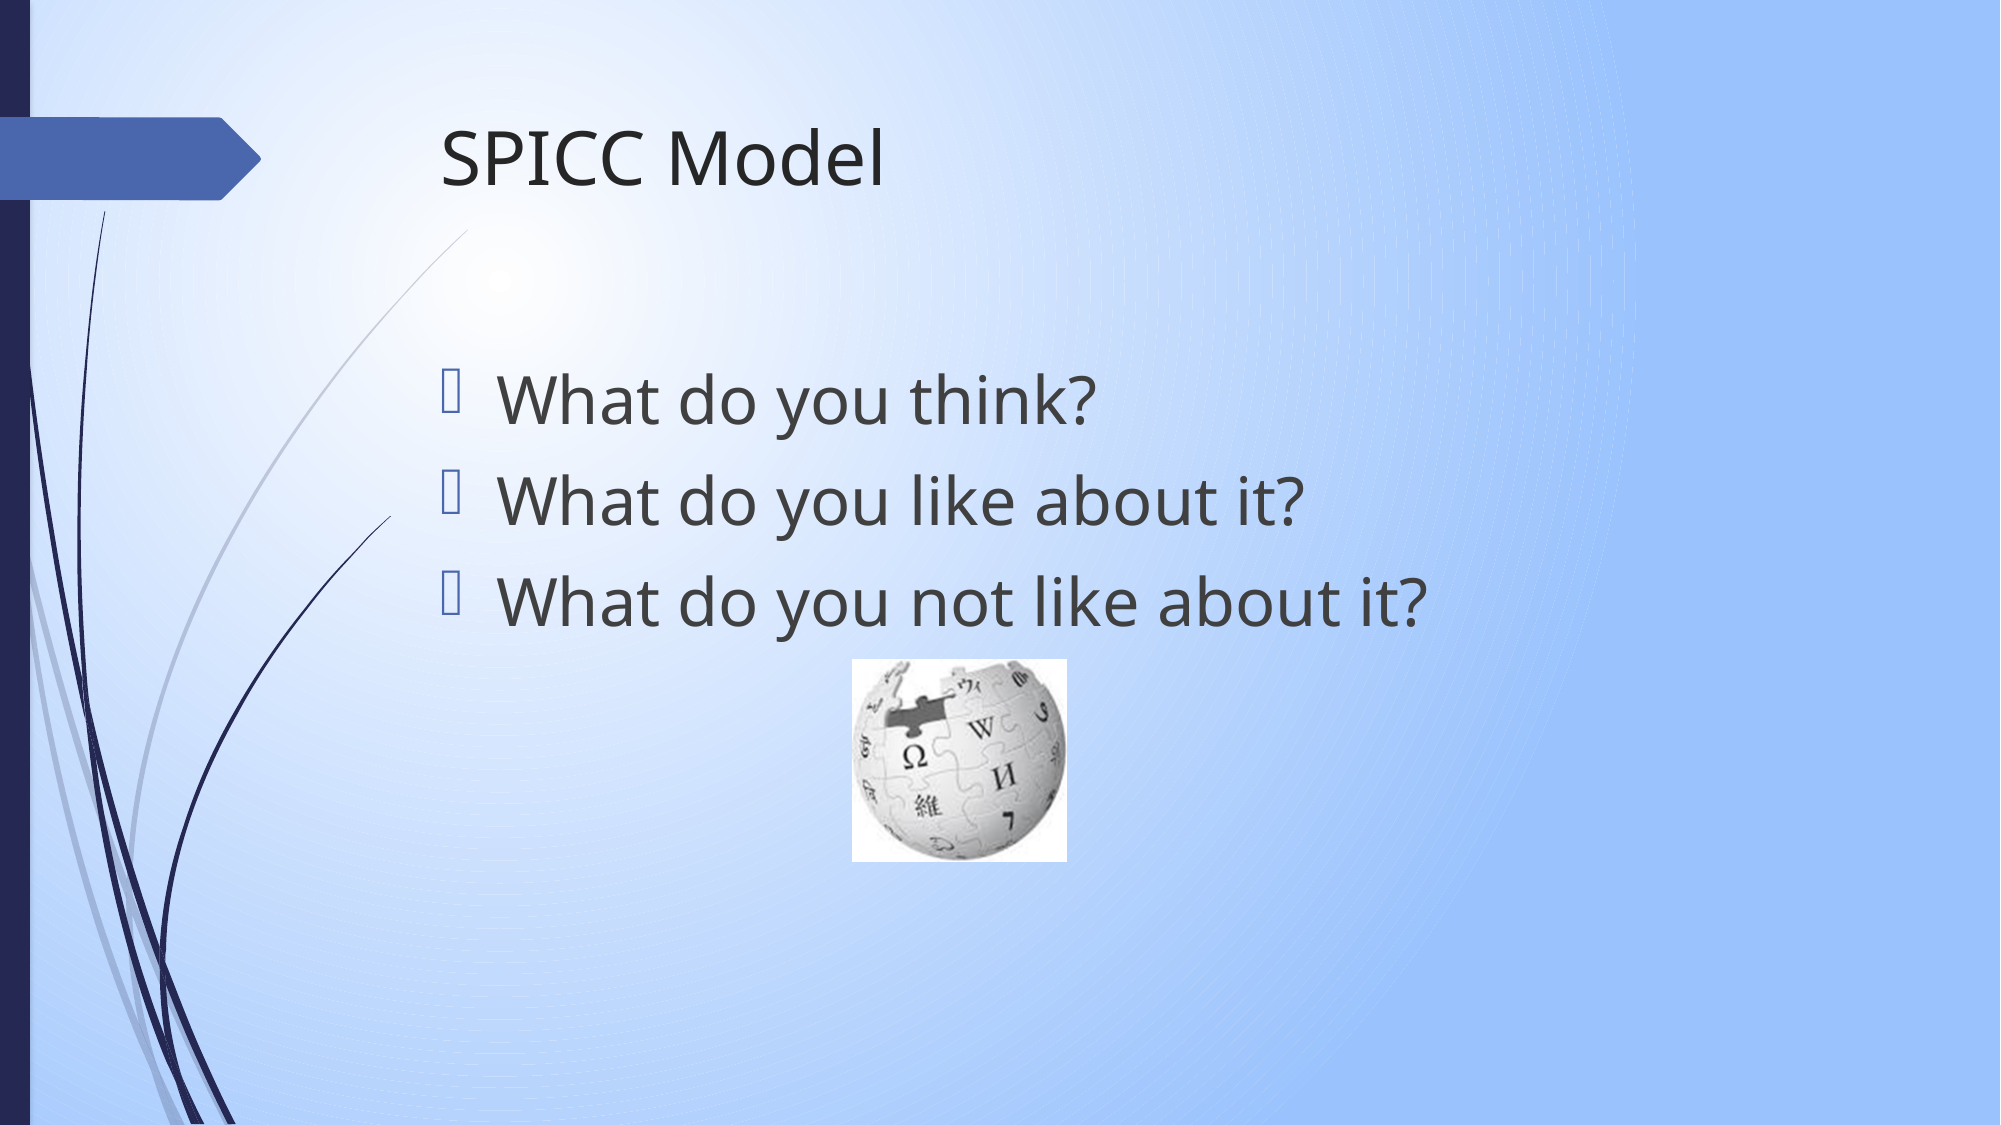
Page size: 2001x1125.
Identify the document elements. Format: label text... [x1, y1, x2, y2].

title SPICC Model [425, 102, 1888, 313]
picture [852, 659, 1068, 863]
list What do you think? What do you like about it? What do you not like about it? [424, 350, 1888, 970]
